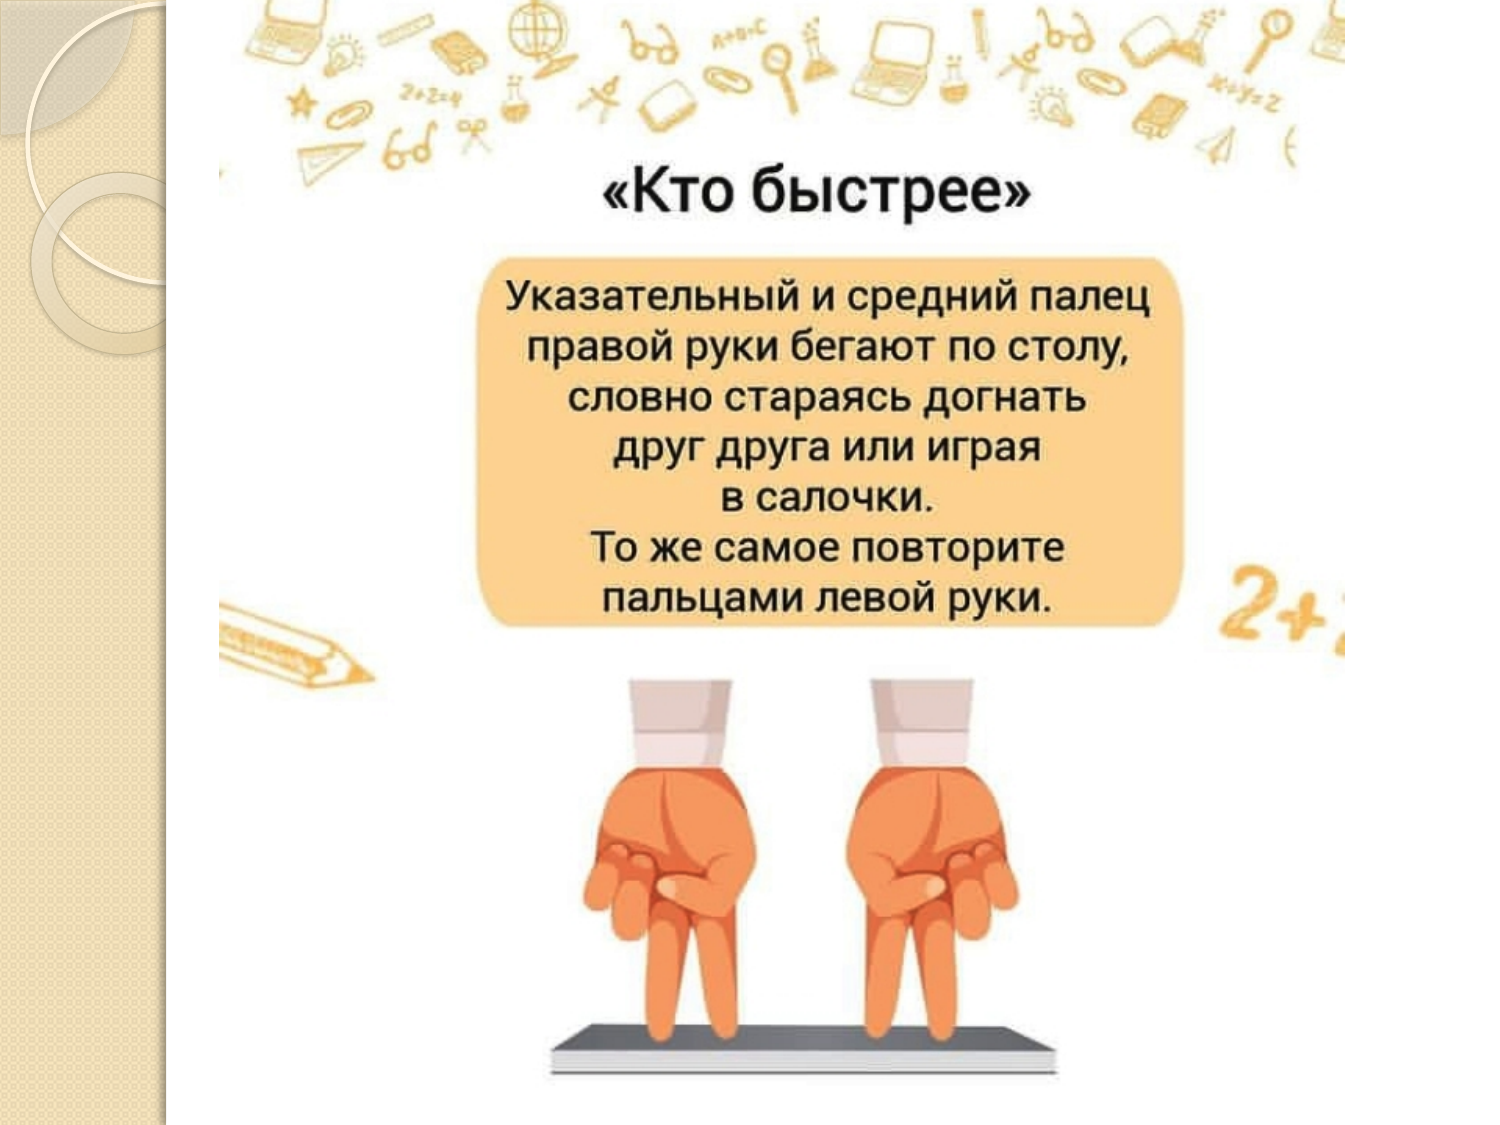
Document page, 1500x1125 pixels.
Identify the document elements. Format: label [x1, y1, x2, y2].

list [218, 0, 1345, 1125]
